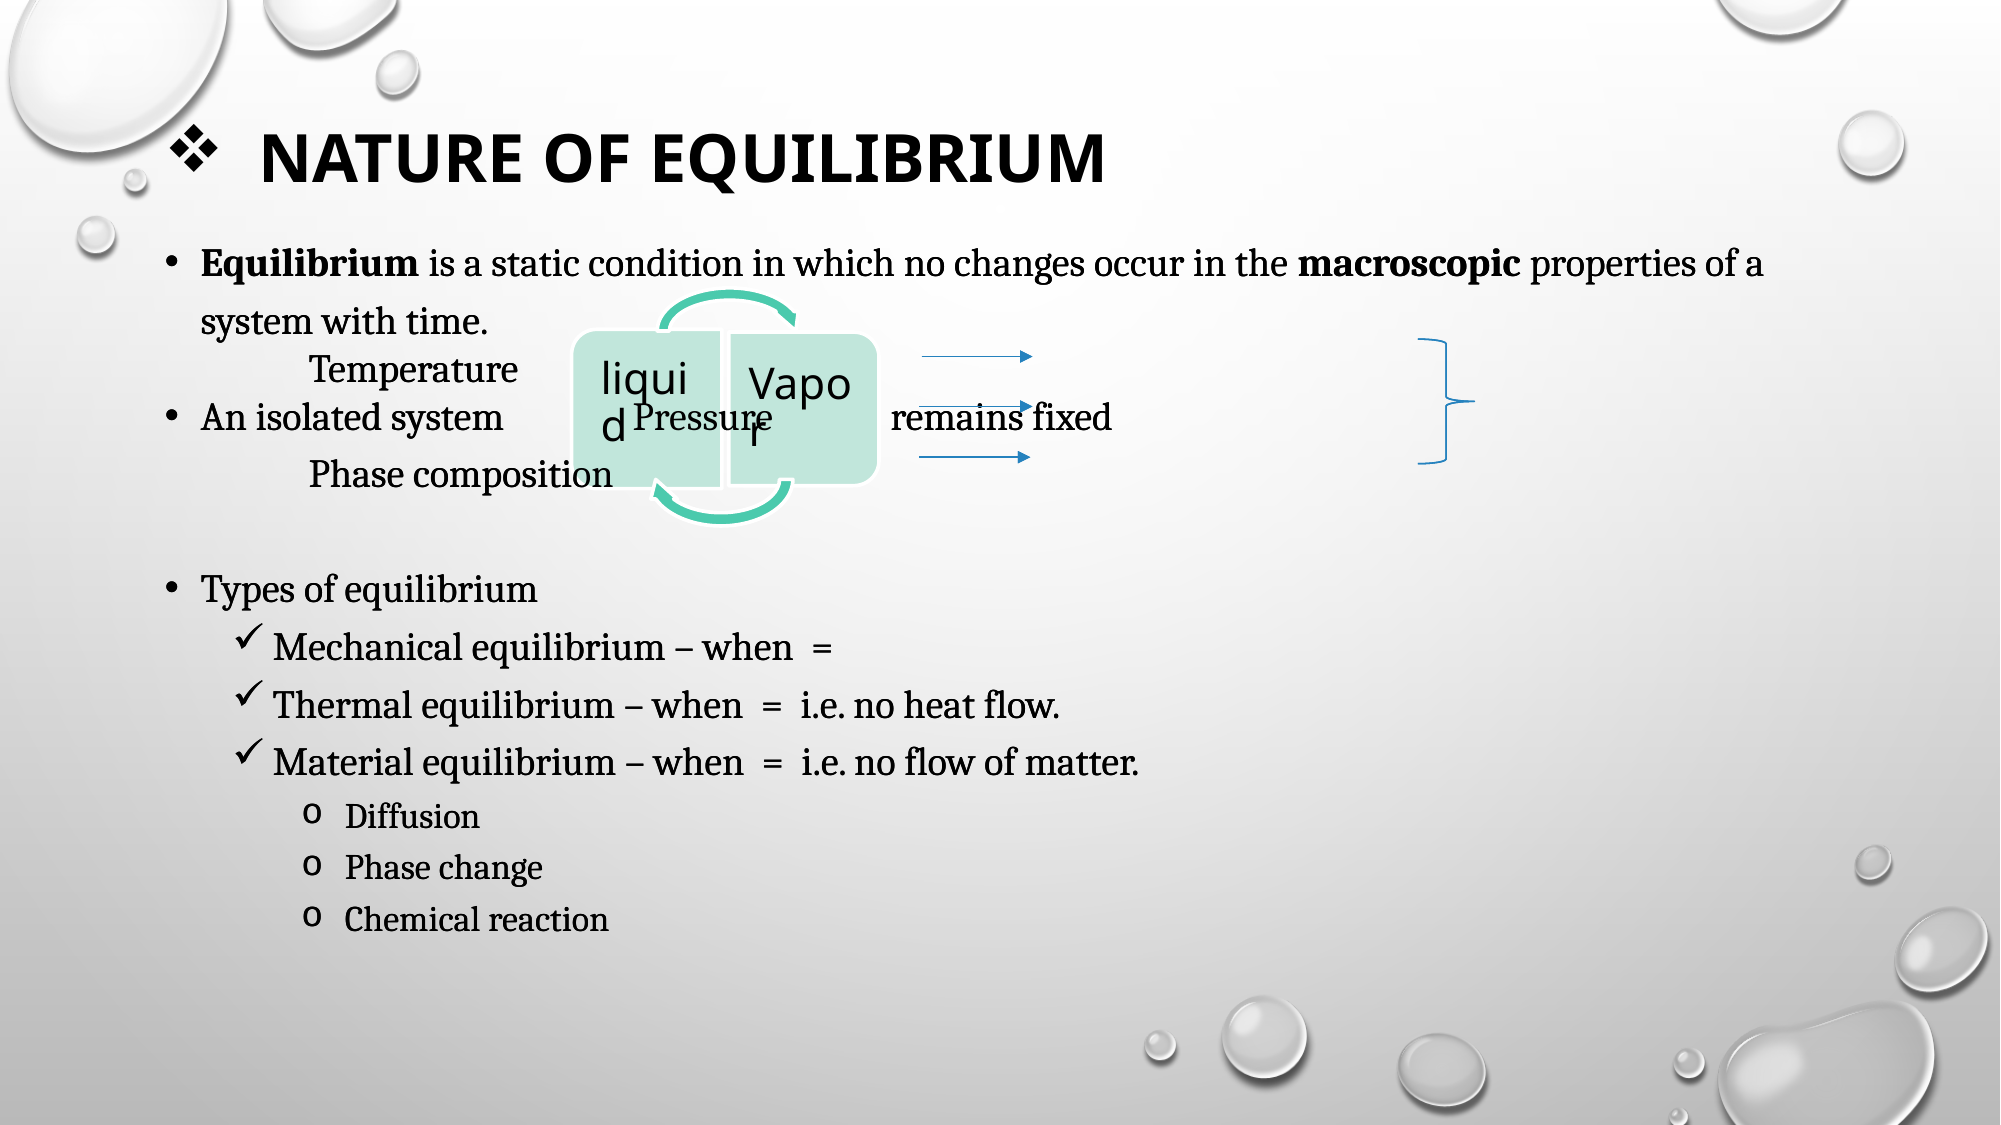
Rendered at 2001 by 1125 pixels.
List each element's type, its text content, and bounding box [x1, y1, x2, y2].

text_box [1417, 338, 1476, 465]
picture [0, 0, 2000, 1125]
title nature of equilibrium [149, 101, 1851, 220]
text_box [407, 219, 1043, 603]
